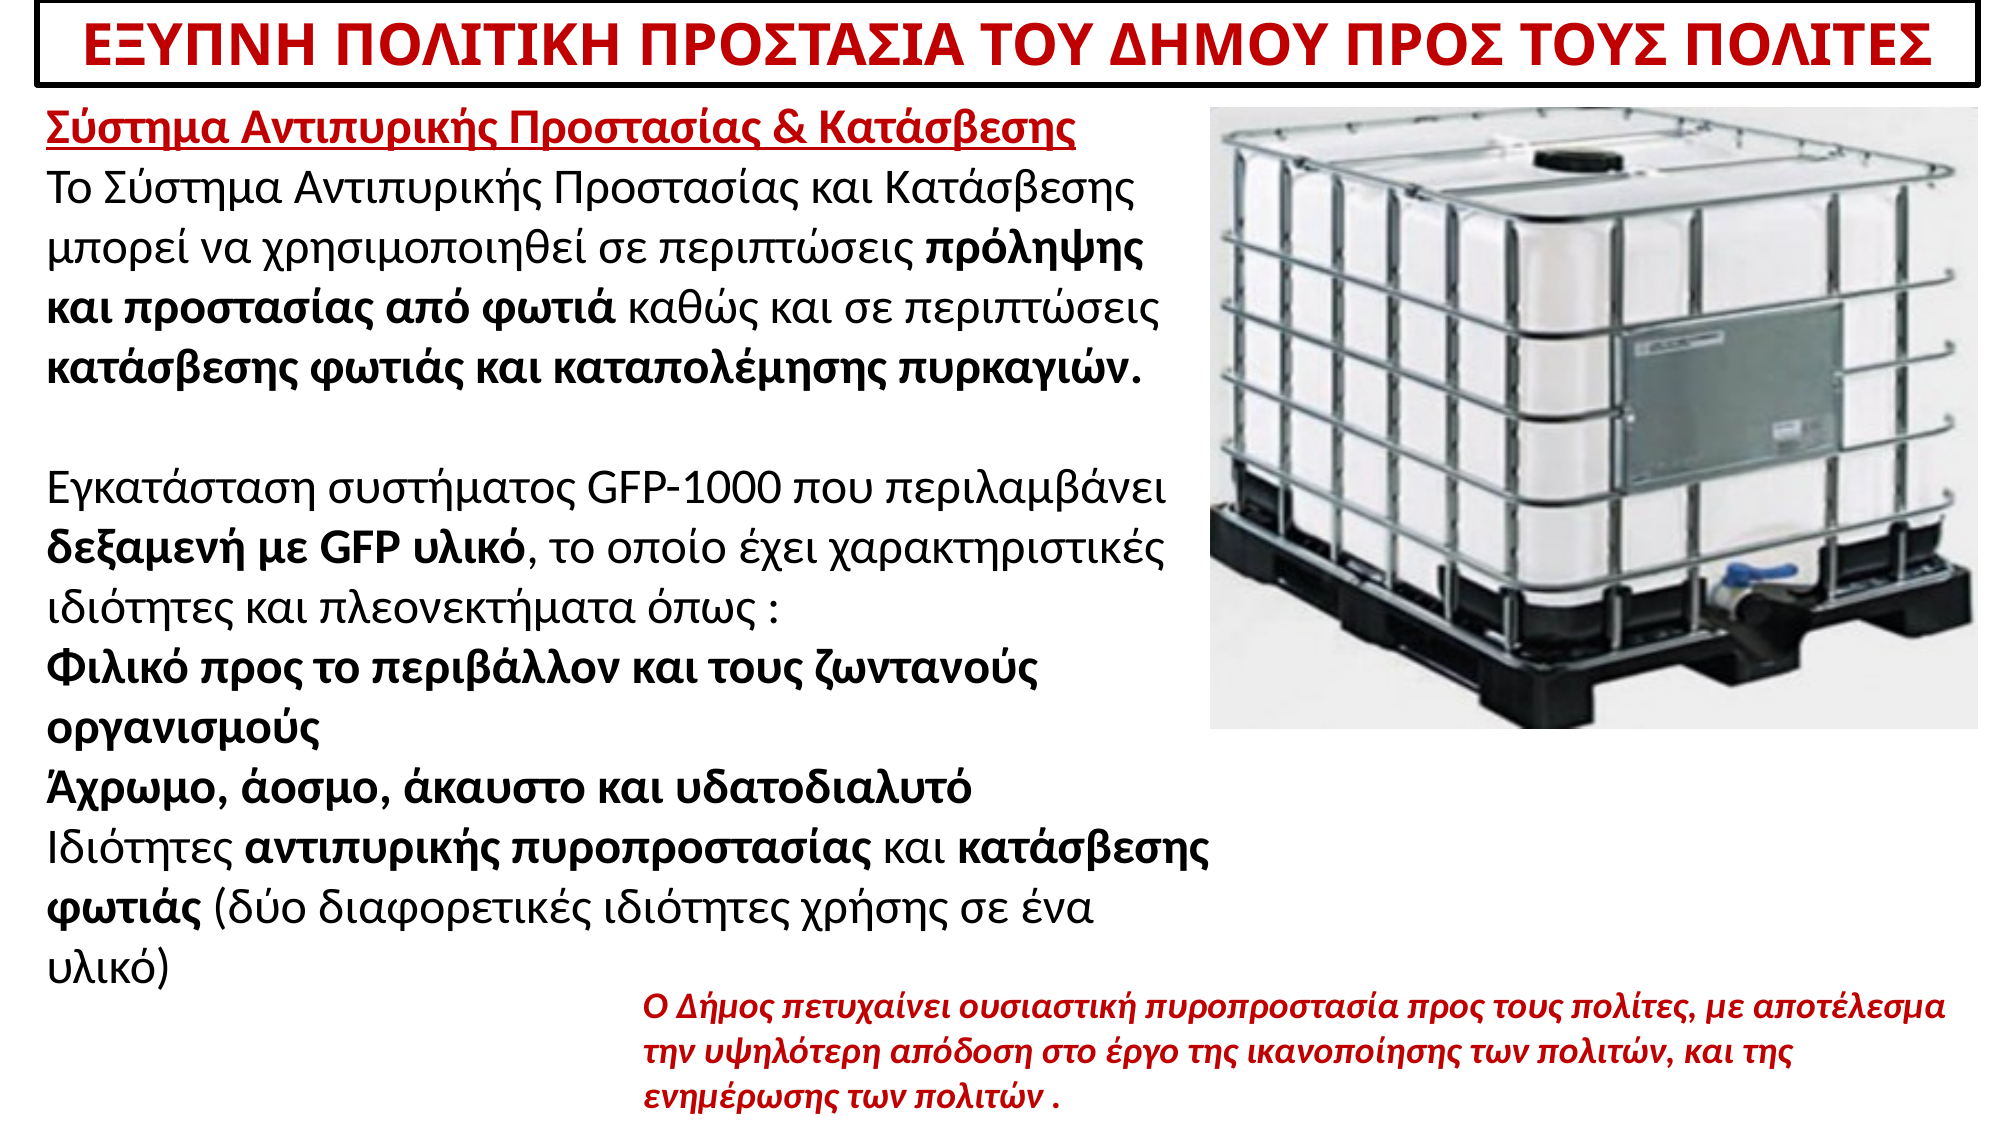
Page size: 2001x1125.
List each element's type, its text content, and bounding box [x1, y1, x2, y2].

text_box Ο Δήμος πετυχαίνει ουσιαστική πυροπροστασία προς τους πολίτες, με αποτέλεσμα την υψηλότερη απόδοση στο έργο της ικανοποίησης των πολιτών, και της ενημέρωσης των πολιτών . [628, 973, 1978, 1124]
text_box Σύστημα Αντιπυρικής Προστασίας & Κατάσβεσης Το Σύστημα Αντιπυρικής Προστασίας και Κατάσβεσης μπορεί να χρησιμοποιηθεί σε περιπτώσεις πρόληψης και προστασίας από φωτιά καθώς και σε περιπτώσεις κατάσβεσης φωτιάς και καταπολέμησης πυρκαγιών. Εγκατάσταση συστήματος GFP-1000 που περιλαμβάνει δεξαμενή με GFP υλικό, το οποίο έχει χαρακτηριστικές ιδιότητες και πλεονεκτήματα όπως : Φιλικό προς το περιβάλλον και τους ζωντανούς οργανισμούς Άχρωμο, άοσμο, άκαυστο και υδατοδιαλυτό Ιδιότητες αντιπυρικής πυροπροστασίας και κατάσβεσης φωτιάς (δύο διαφορετικές ιδιότητες χρήσης σε ένα υλικό) [31, 85, 1225, 1001]
picture [1210, 107, 1978, 730]
text_box ΕΞΥΠΝΗ ΠΟΛΙΤΙΚΗ ΠΡΟΣΤΑΣΙΑ ΤΟΥ ΔΗΜΟΥ ΠΡΟΣ ΤΟΥΣ ΠΟΛΙΤΕΣ [37, 0, 1978, 85]
